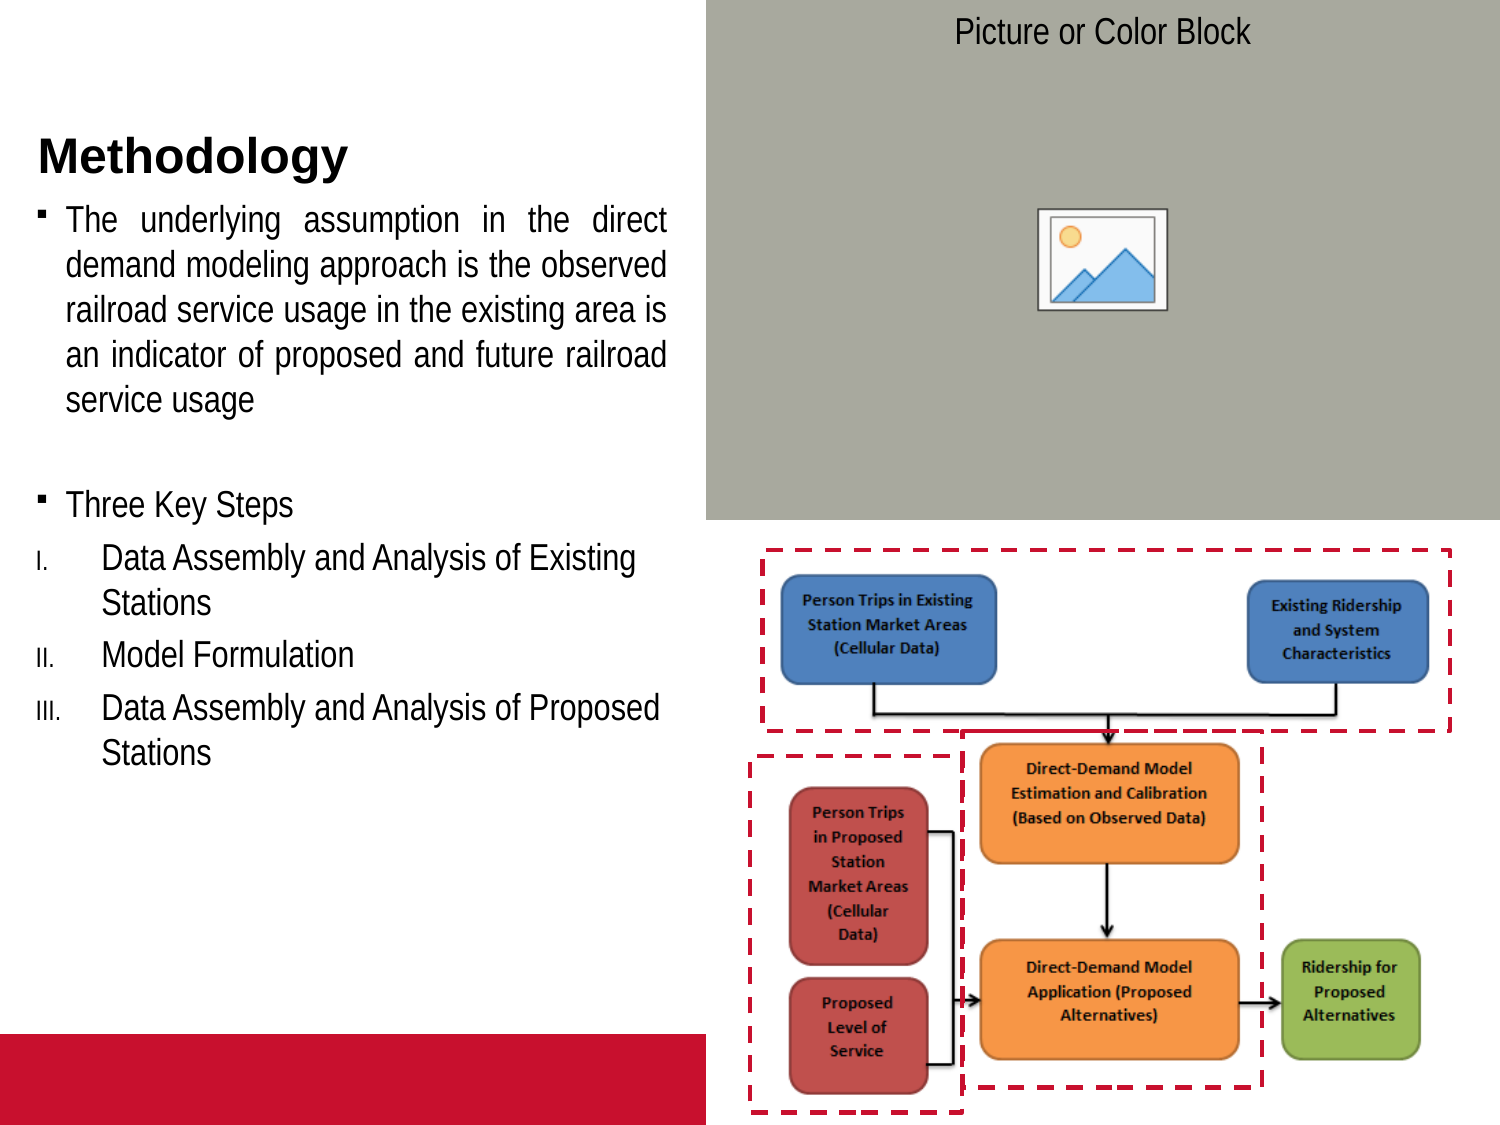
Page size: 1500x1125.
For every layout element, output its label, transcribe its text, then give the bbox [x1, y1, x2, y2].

picture [705, 0, 1500, 521]
picture [0, 528, 1500, 1125]
title Methodology [0, 0, 703, 191]
list The underlying assumption in the direct demand modeling approach is the observed railroad service usage in the existing area is an indicator of proposed and future railroad service usage Three Key Steps Data Assembly and Analysis of Existing Stations Model Formulation Data Assembly and Analysis of Proposed Stations [0, 191, 703, 1033]
